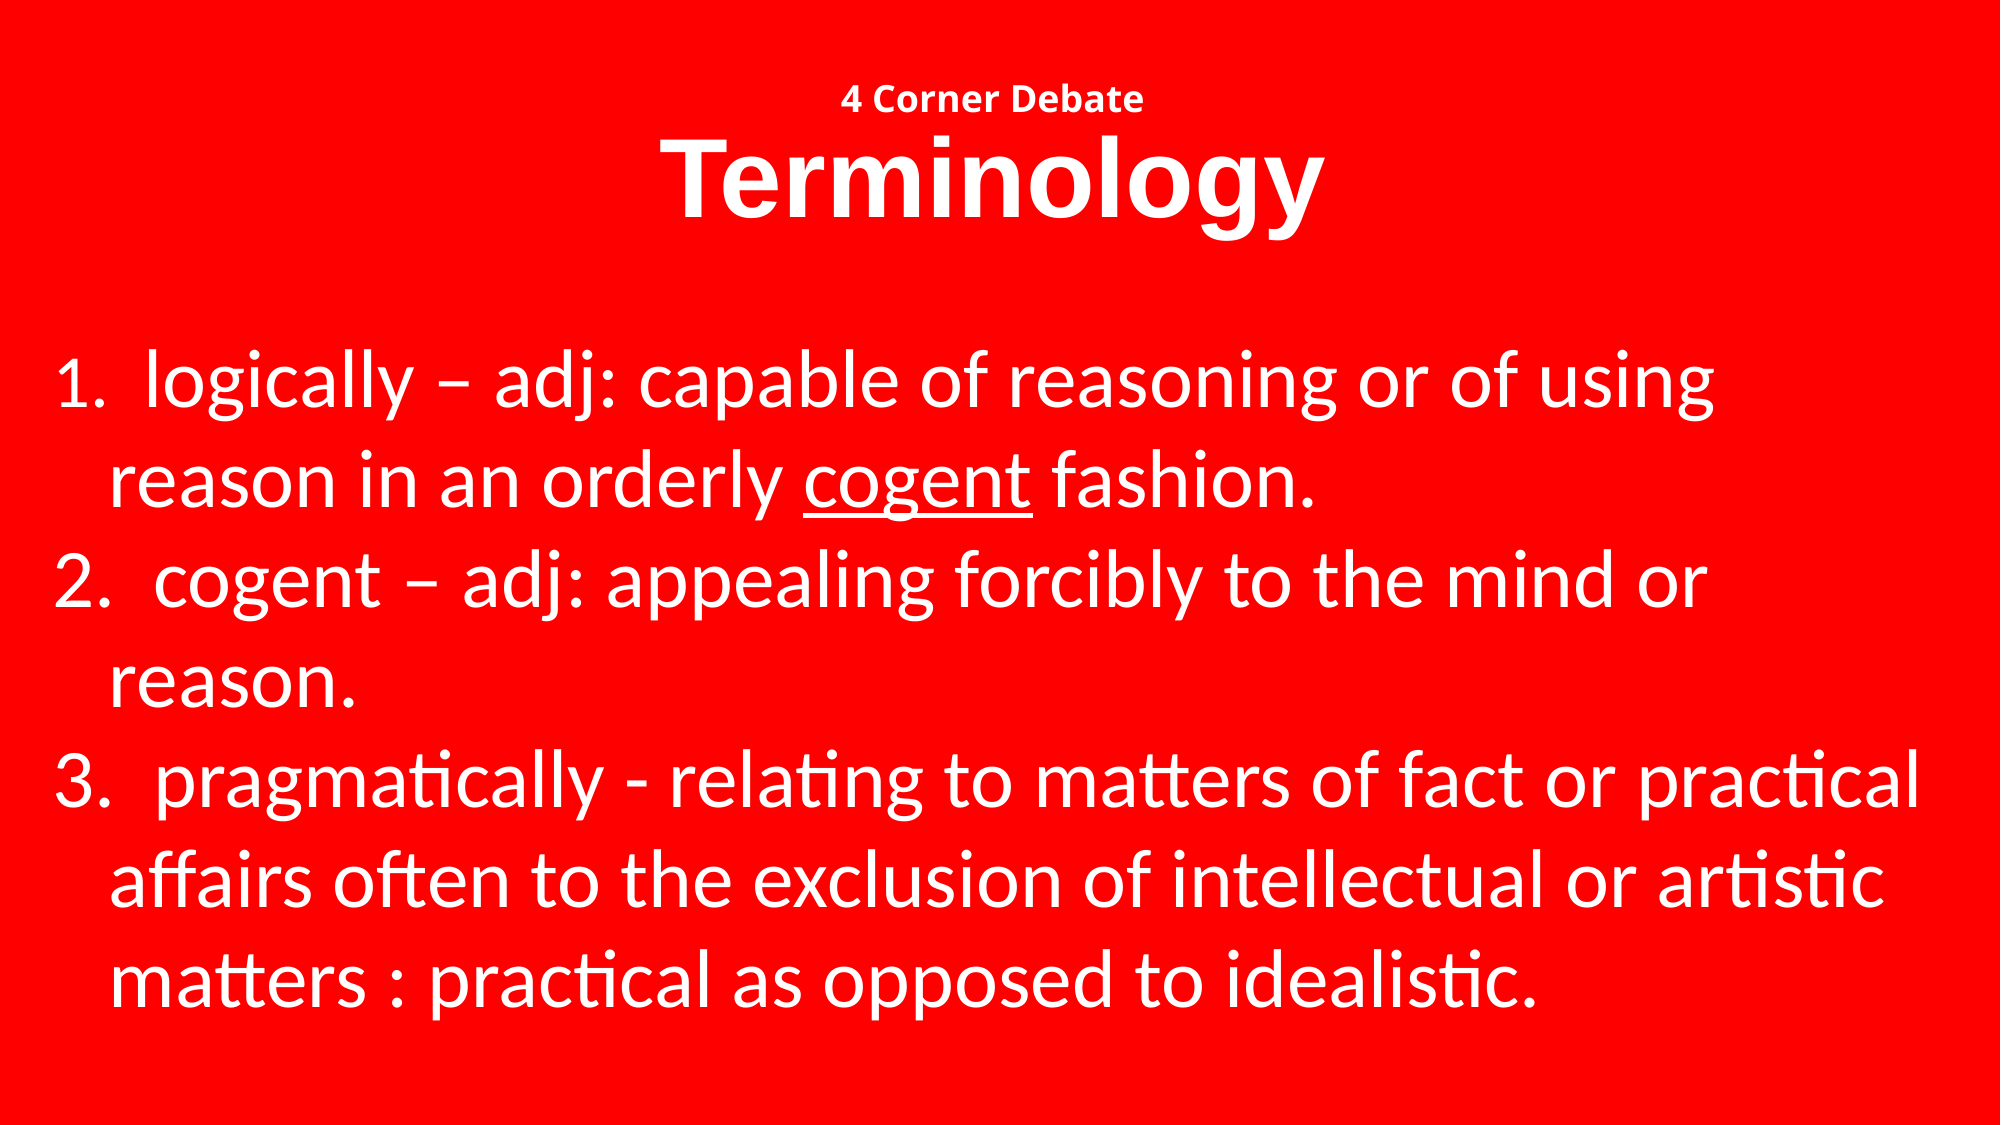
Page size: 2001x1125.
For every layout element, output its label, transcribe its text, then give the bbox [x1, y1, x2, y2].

text_box logically – adj: capable of reasoning or of using reason in an orderly cogent fashion. cogent – adj: appealing forcibly to the mind or reason. pragmatically - relating to matters of fact or practical affairs often to the exclusion of intellectual or artistic matters : practical as opposed to idealistic. [37, 316, 1948, 1032]
title 4 Corner Debate Terminology [25, 38, 1961, 400]
